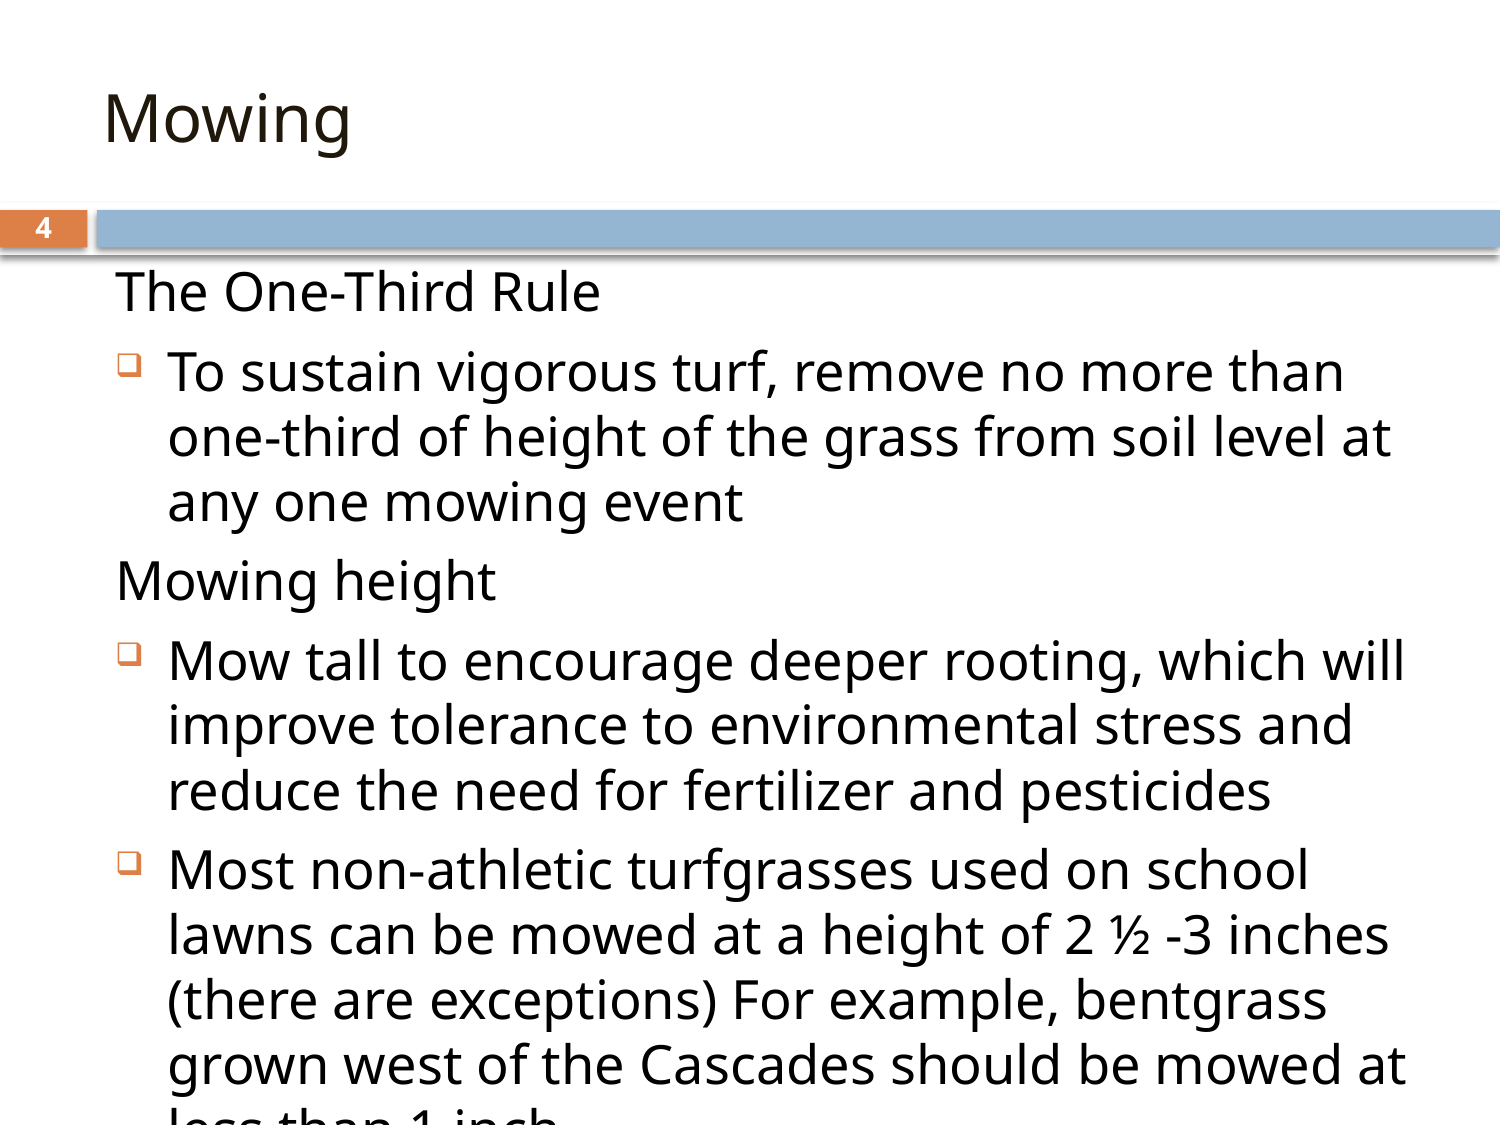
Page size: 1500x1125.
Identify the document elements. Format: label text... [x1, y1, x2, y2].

title Mowing [87, 44, 1425, 188]
slide_number 4 [0, 208, 88, 249]
list The One-Third Rule To sustain vigorous turf, remove no more than one-third of height of the grass from soil level at any one mowing event Mowing height Mow tall to encourage deeper rooting, which will improve tolerance to environmental stress and reduce the need for fertilizer and pesticides Most non-athletic turfgrasses used on school lawns can be mowed at a height of 2 ½ -3 inches (there are exceptions) For example, bentgrass grown west of the Cascades should be mowed at less than 1 inch [100, 249, 1450, 1125]
